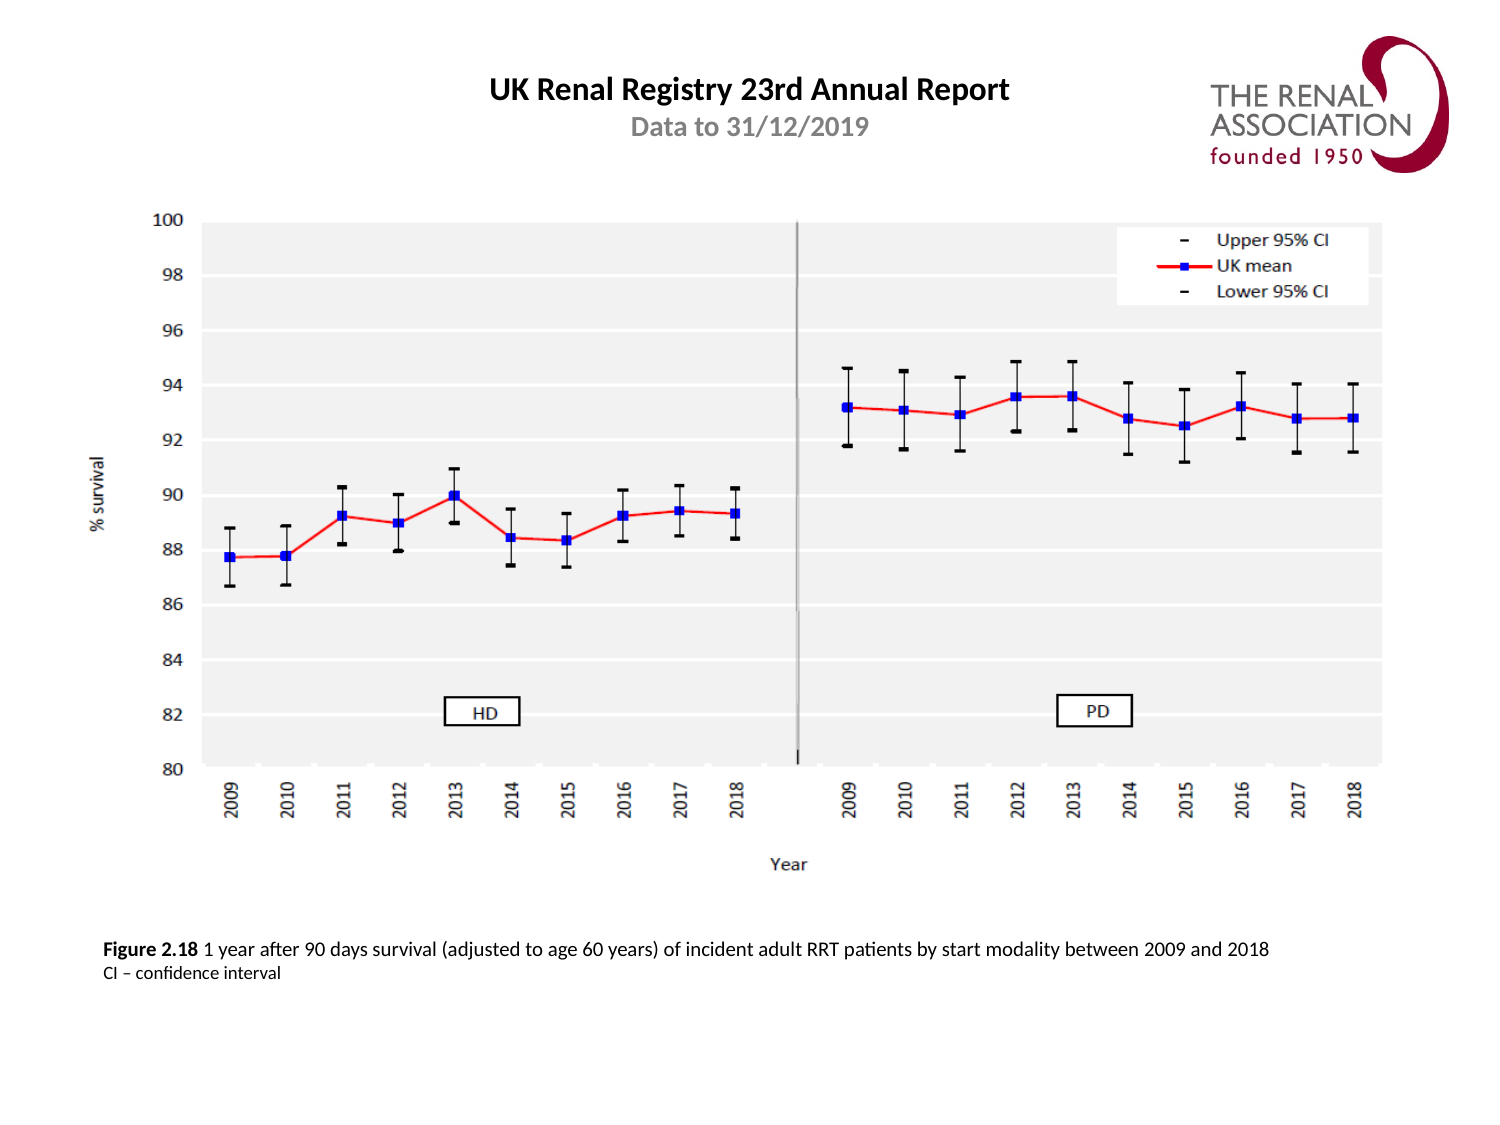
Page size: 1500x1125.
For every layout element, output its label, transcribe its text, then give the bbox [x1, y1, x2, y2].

picture [88, 188, 1400, 894]
text_box Figure 2.18 1 year after 90 days survival (adjusted to age 60 years) of incident adult RRT patients by start modality between 2009 and 2018 CI – confidence interval [88, 928, 1424, 991]
text_box UK Renal Registry 23rd Annual Report Data to 31/12/2019 [466, 63, 1034, 147]
picture [1210, 36, 1449, 173]
